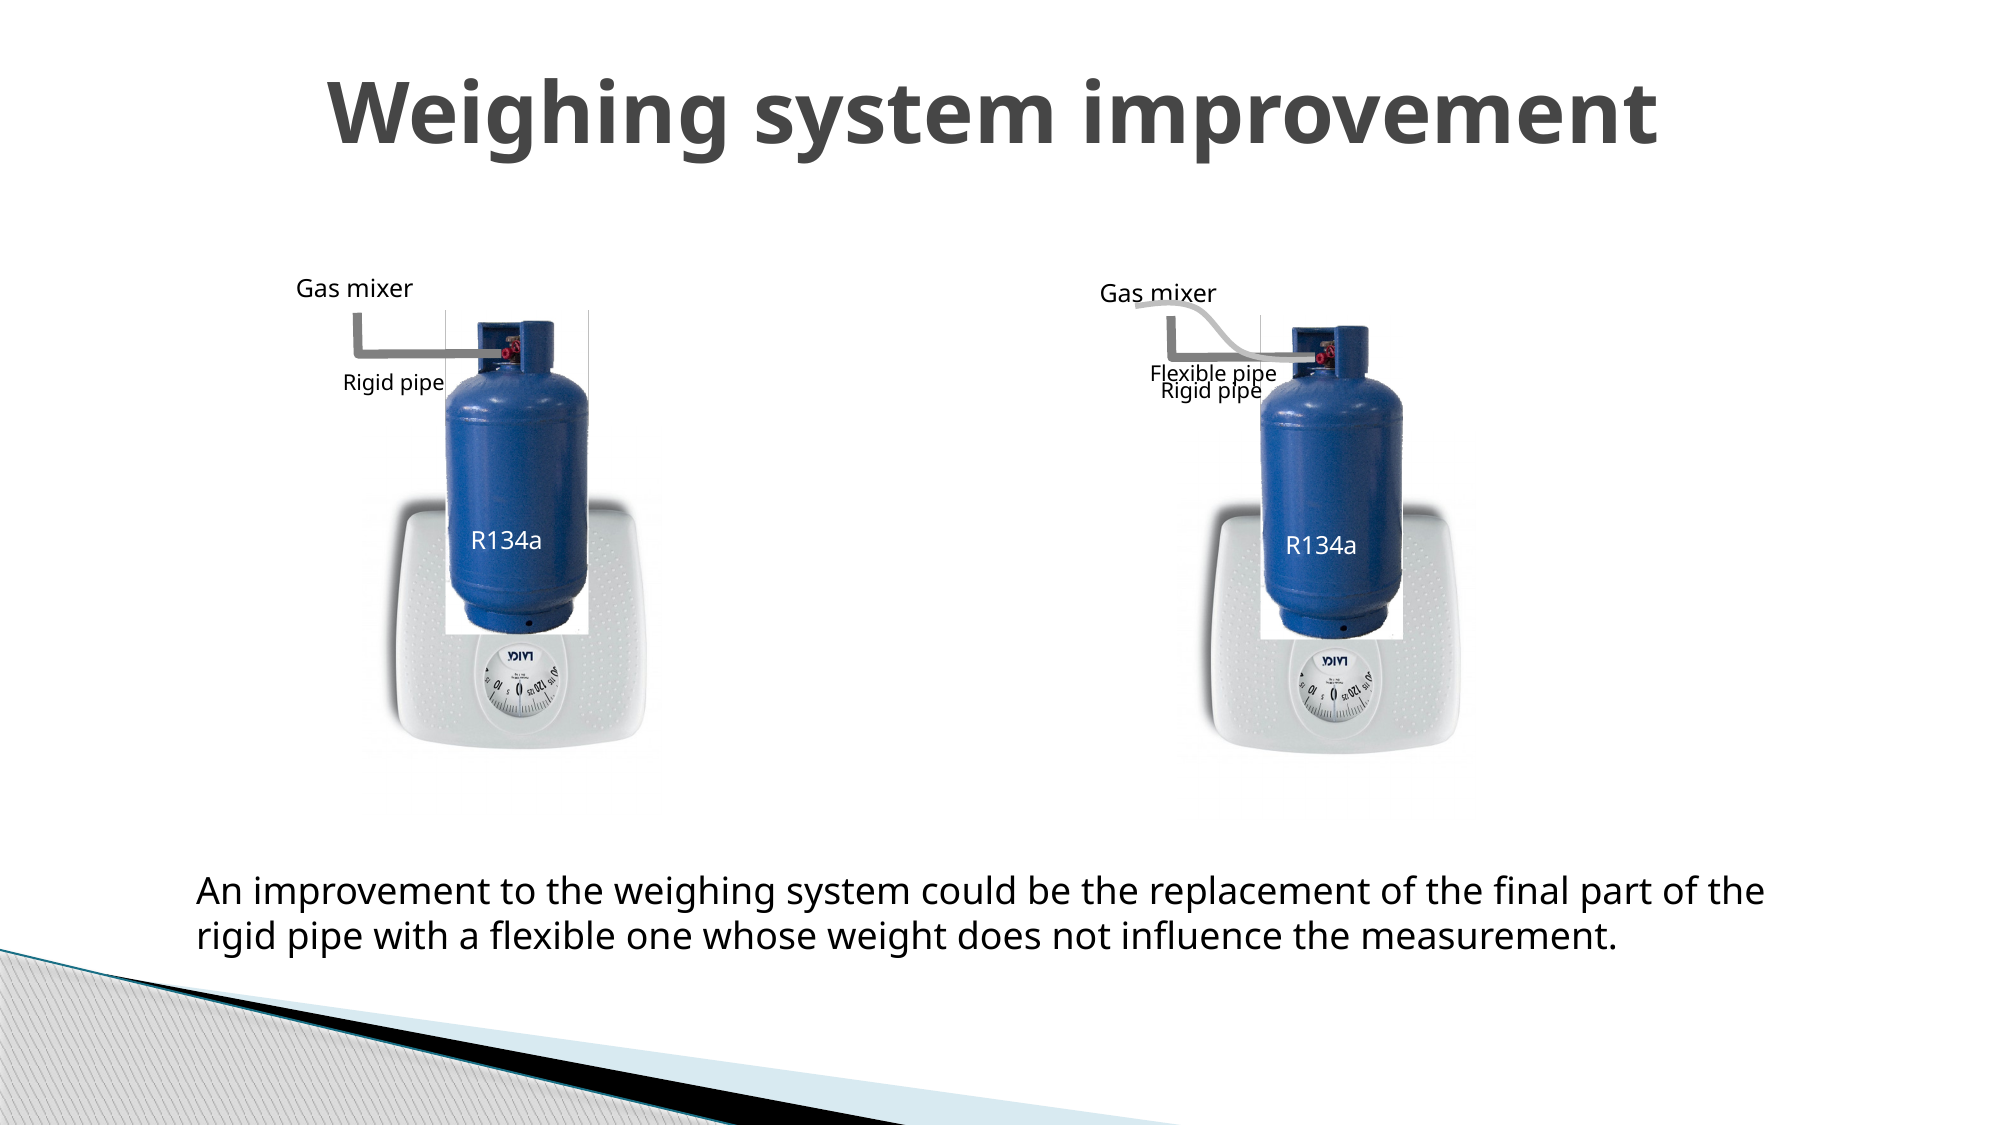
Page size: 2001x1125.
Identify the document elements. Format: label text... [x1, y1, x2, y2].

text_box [280, 264, 502, 405]
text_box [1134, 302, 1344, 395]
text_box An improvement to the weighing system could be the replacement of the final part of the rigid pipe with a flexible one whose weight does not influence the measurement. [181, 859, 1819, 965]
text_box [1177, 315, 1477, 820]
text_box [362, 310, 662, 815]
text_box Weighing system improvement [93, 50, 1894, 239]
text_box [1084, 269, 1316, 413]
